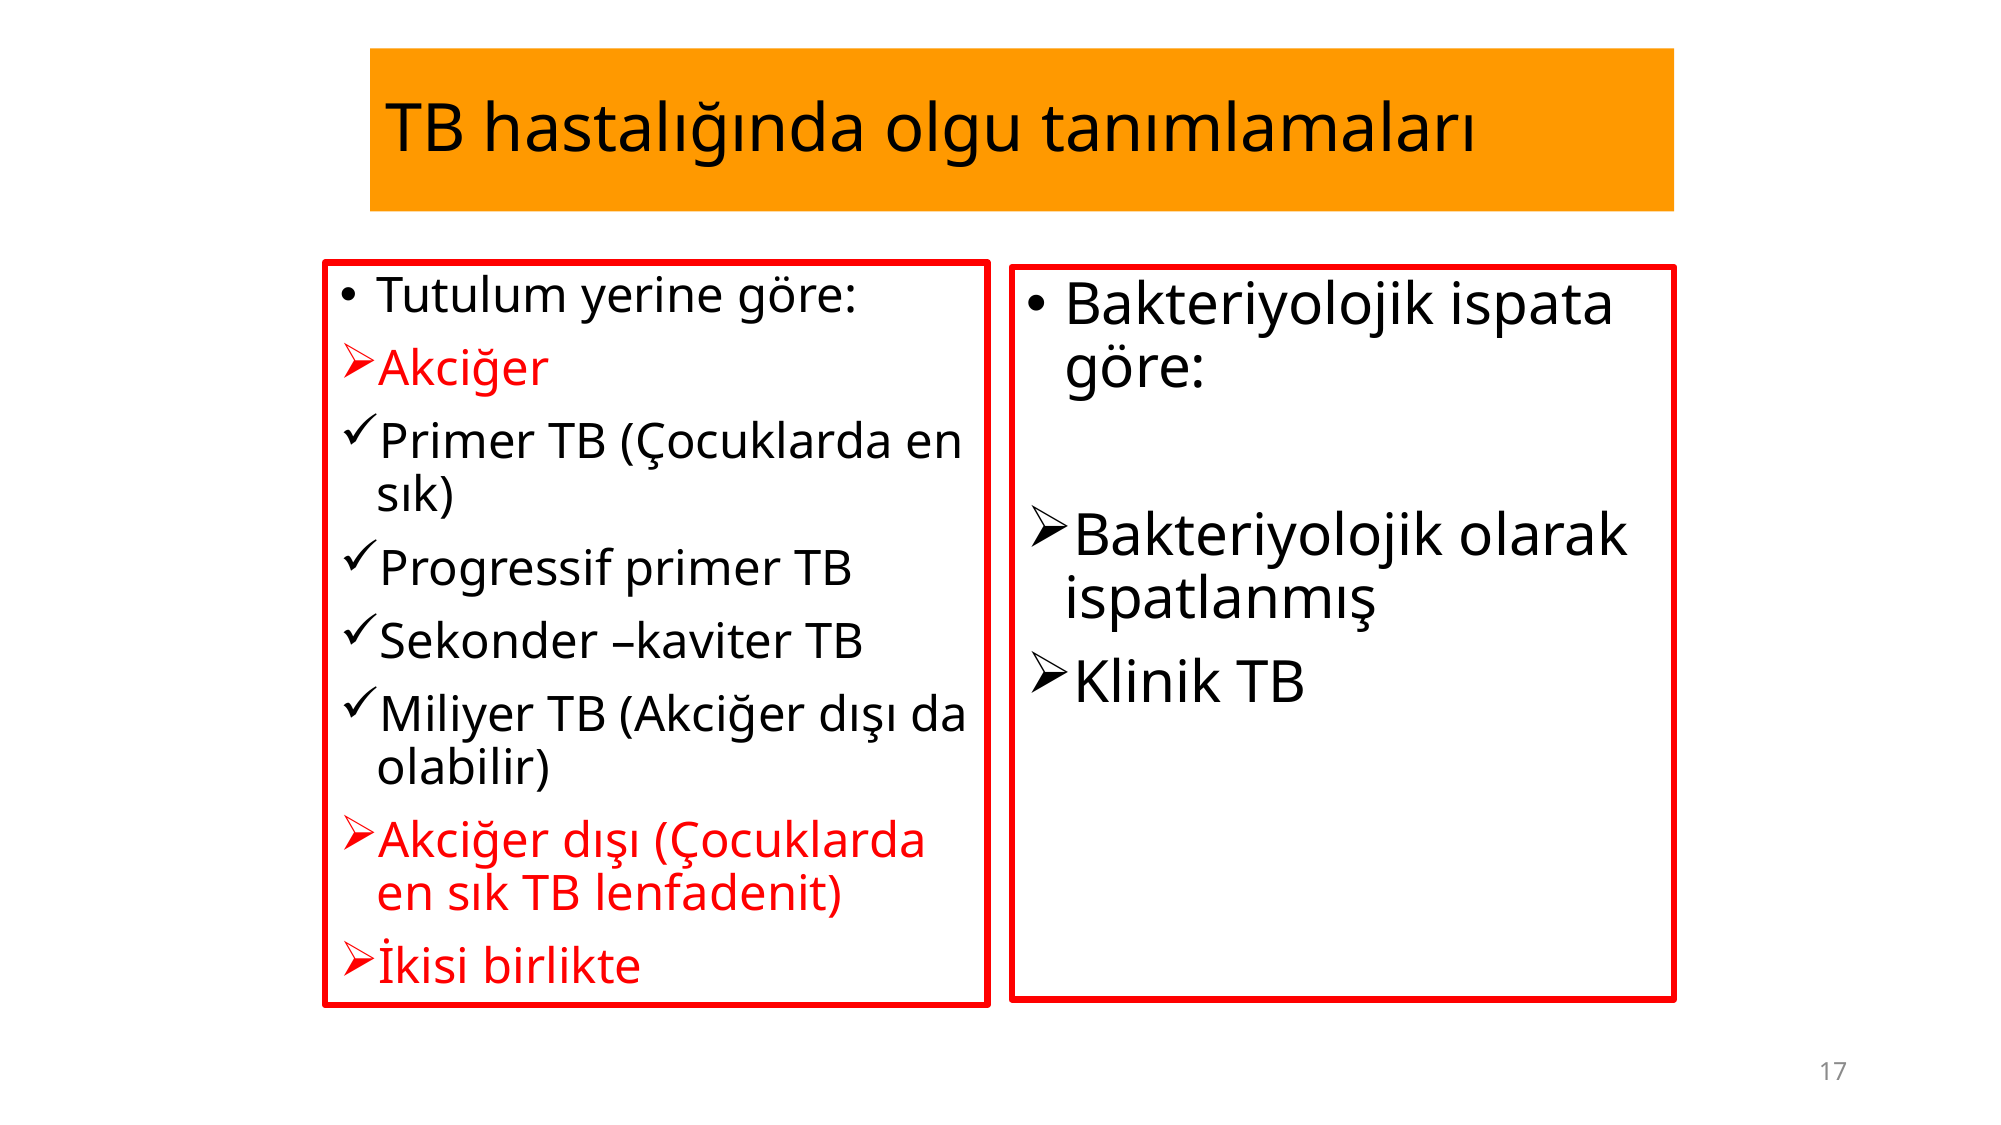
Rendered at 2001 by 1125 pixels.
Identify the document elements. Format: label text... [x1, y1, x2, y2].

list Bakteriyolojik ispata göre: Bakteriyolojik olarak ispatlanmış Klinik TB [1011, 267, 1675, 1000]
list Tutulum yerine göre: Akciğer Primer TB (Çocuklarda en sık) Progressif primer TB Sekonder –kaviter TB Miliyer TB (Akciğer dışı da olabilir) Akciğer dışı (Çocuklarda en sık TB lenfadenit) İkisi birlikte [324, 262, 988, 1005]
slide_number 17 [1412, 1042, 1863, 1103]
title TB hastalığında olgu tanımlamaları [370, 48, 1675, 212]
